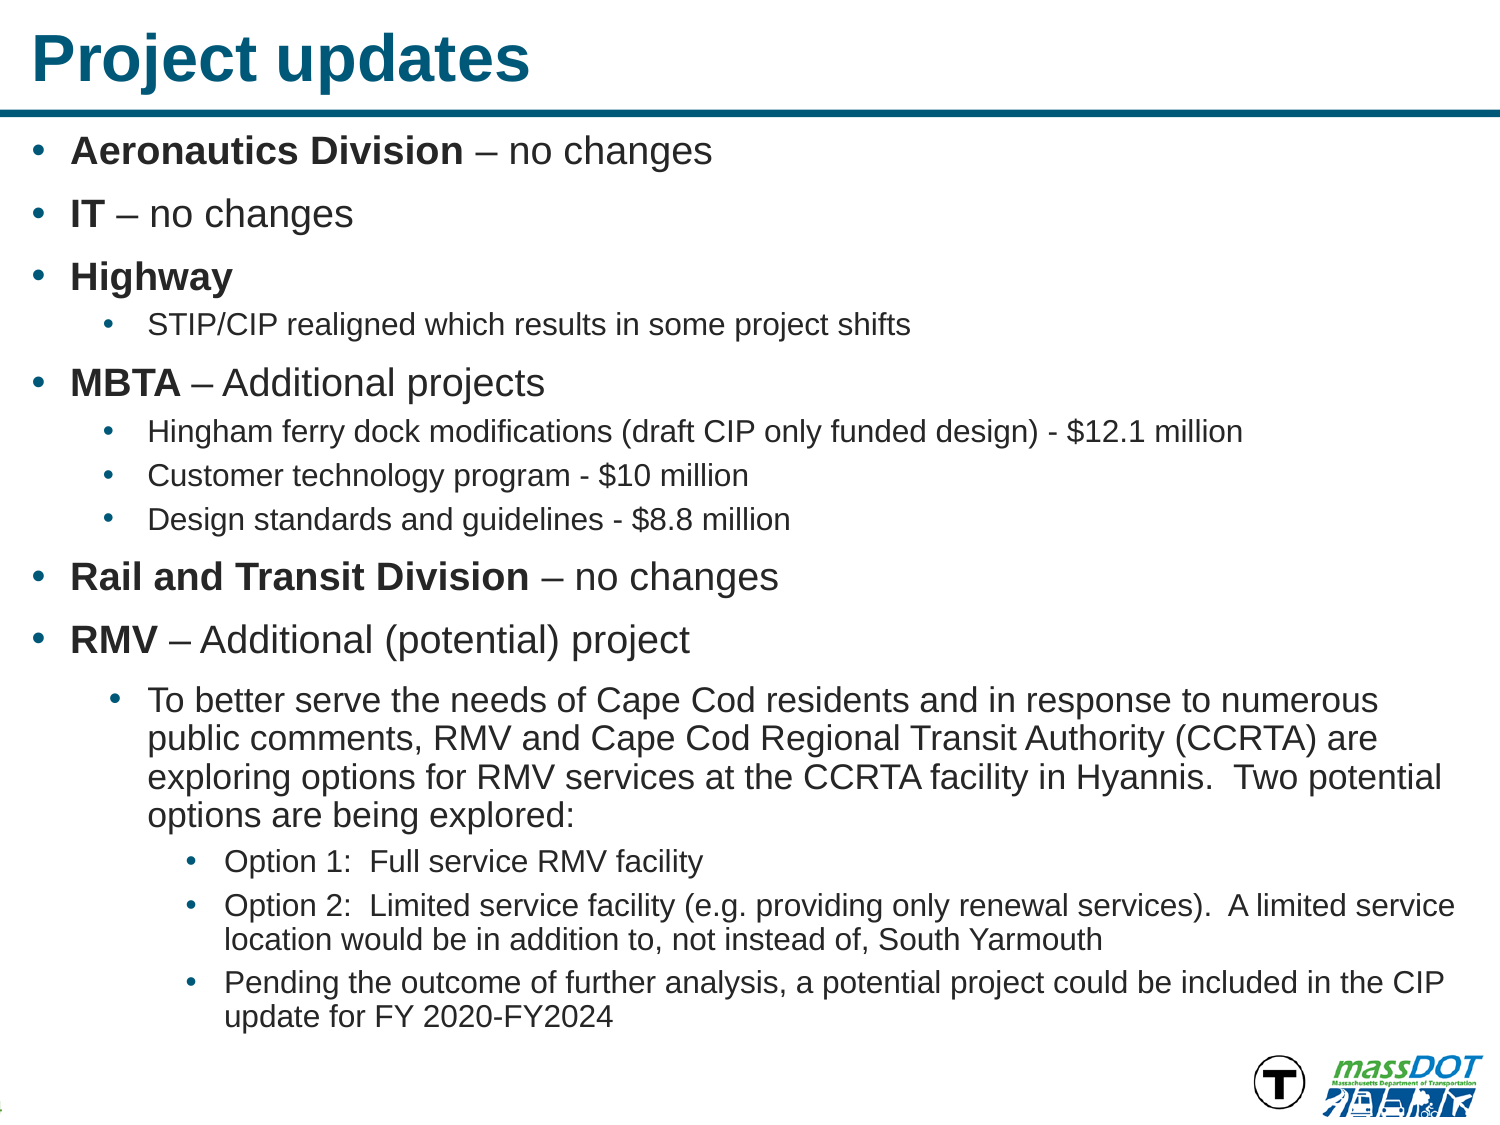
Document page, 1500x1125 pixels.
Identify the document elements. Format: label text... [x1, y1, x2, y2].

picture [1246, 1047, 1494, 1117]
list Aeronautics Division – no changes IT – no changes Highway STIP/CIP realigned which results in some project shifts MBTA – Additional projects Hingham ferry dock modifications (draft CIP only funded design) - $12.1 million Customer technology program - $10 million Design standards and guidelines - $8.8 million Rail and Transit Division – no changes RMV – Additional (potential) project To better serve the needs of Cape Cod residents and in response to numerous public comments, RMV and Cape Cod Regional Transit Authority (CCRTA) are exploring options for RMV services at the CCRTA facility in Hyannis. Two potential options are being explored: Option 1: Full service RMV facility Option 2: Limited service facility (e.g. providing only renewal services). A limited service location would be in addition to, not instead of, South Yarmouth Pending the outcome of further analysis, a potential project could be included in the CIP update for FY 2020-FY2024 [16, 123, 1479, 1045]
title Project updates [16, 12, 1083, 107]
